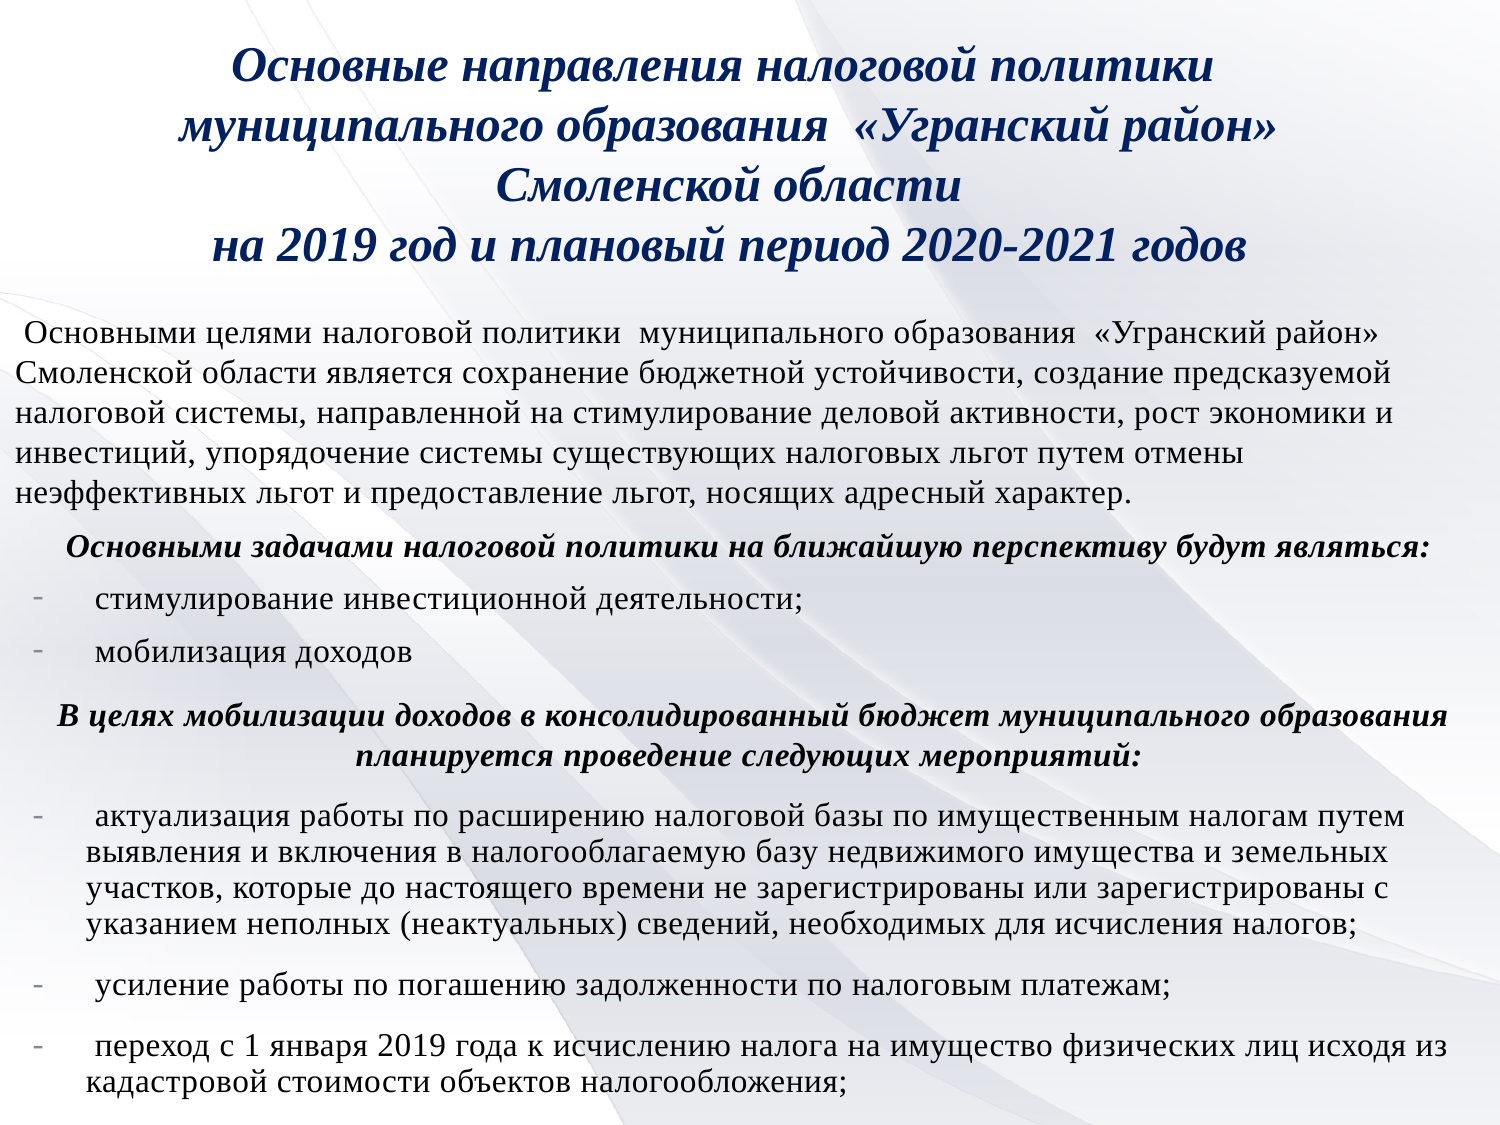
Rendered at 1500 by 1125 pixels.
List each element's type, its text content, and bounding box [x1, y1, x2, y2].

list Основными целями налоговой политики муниципального образования «Угранский район» Смоленской области является сохранение бюджетной устойчивости, создание предсказуемой налоговой системы, направленной на стимулирование деловой активности, рост экономики и инвестиций, упорядочение системы существующих налоговых льгот путем отмены неэффективных льгот и предоставление льгот, носящих адресный характер. Основными задачами налоговой политики на ближайшую перспективу будут являться: стимулирование инвестиционной деятельности; мобилизация доходов В целях мобилизации доходов в консолидированный бюджет муниципального образования планируется проведение следующих мероприятий: актуализация работы по расширению налоговой базы по имущественным налогам путем выявления и включения в налогооблагаемую базу недвижимого имущества и земельных участков, которые до настоящего времени не зарегистрированы или зарегистрированы с указанием неполных (неактуальных) сведений, необходимых для исчисления налогов; усиление работы по погашению задолженности по налоговым платежам; переход с 1 января 2019 года к исчислению налога на имущество физических лиц исходя из кадастровой стоимости объектов налогообложения; [0, 302, 1500, 1125]
title Основные направления налоговой политики муниципального образования «Угранский район» Смоленской области на 2019 год и плановый период 2020-2021 годов [135, 18, 1323, 280]
picture [0, 0, 1500, 302]
